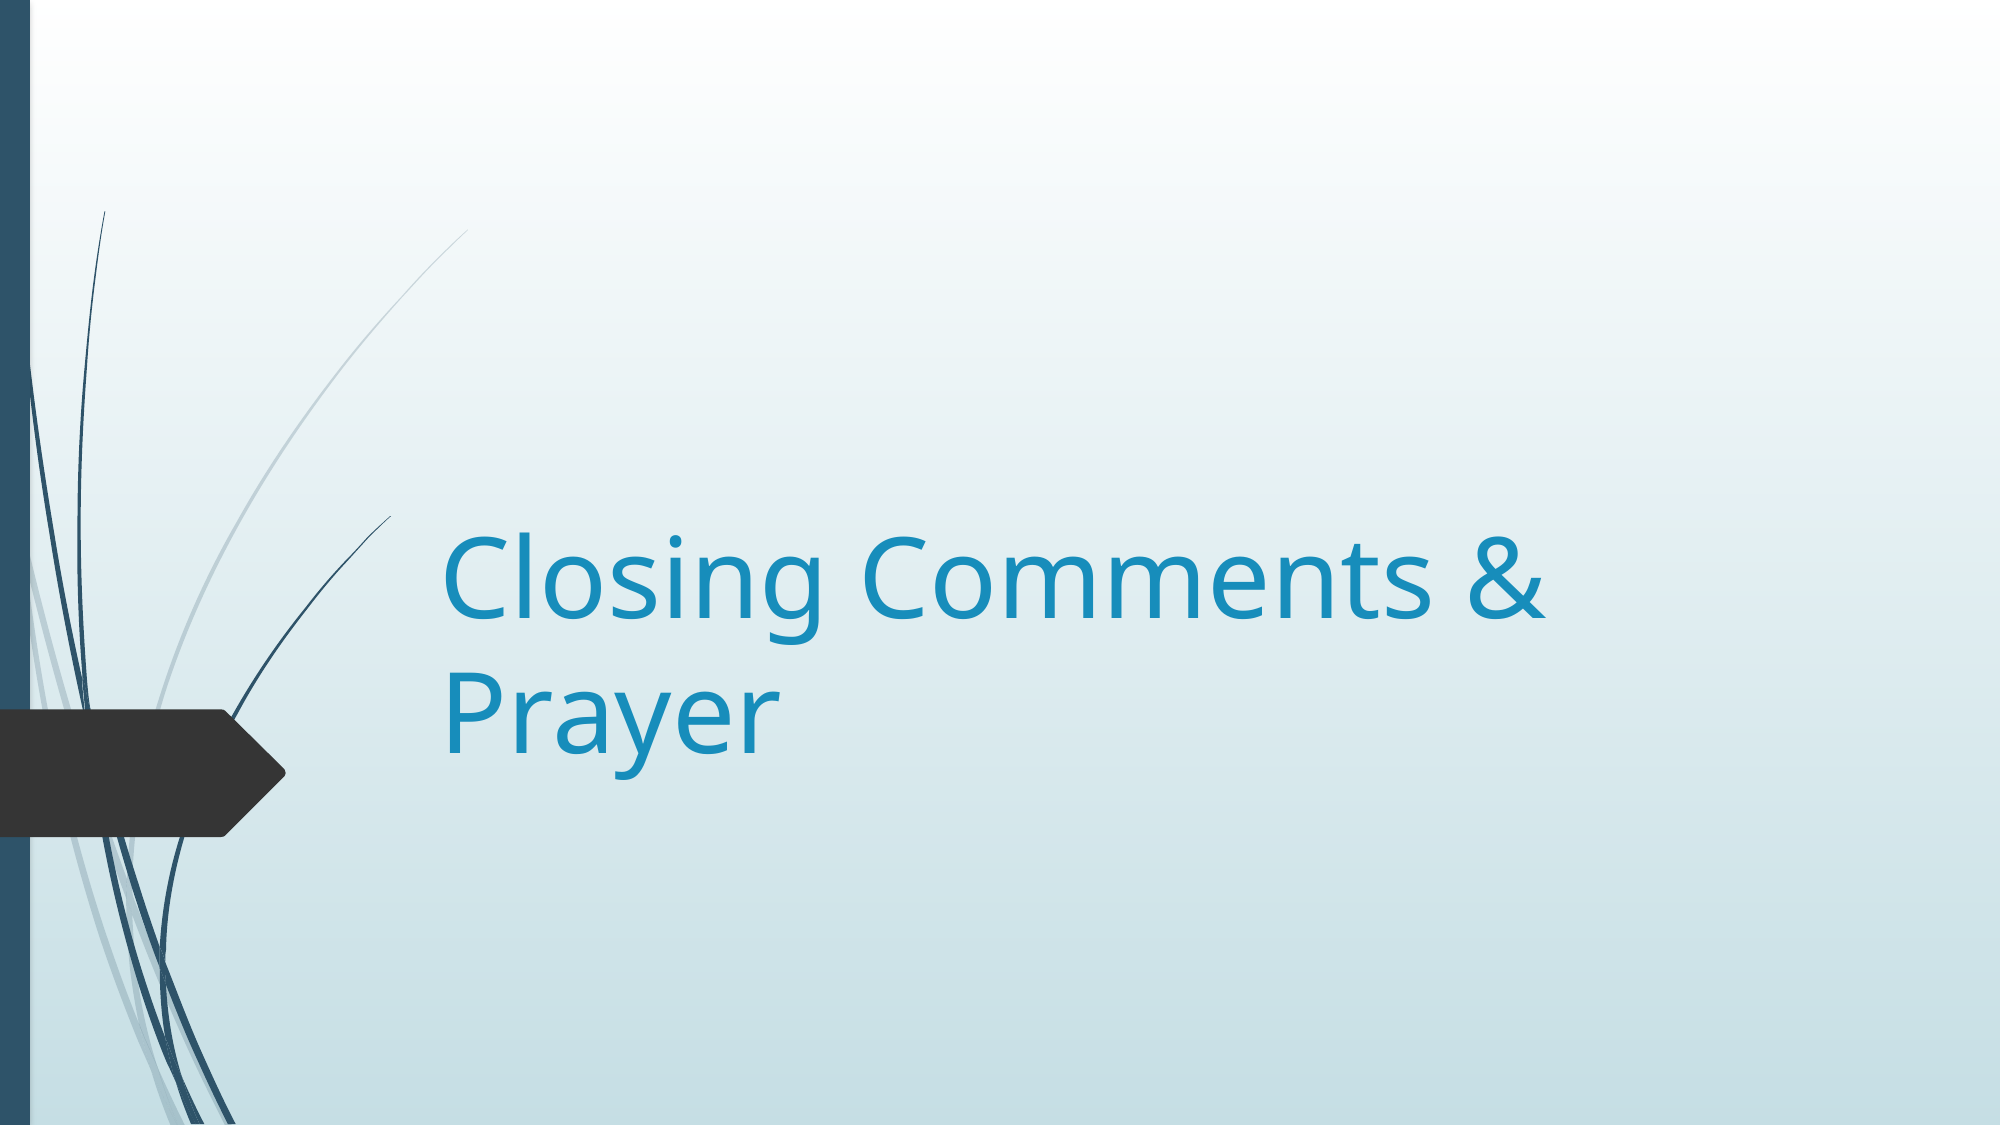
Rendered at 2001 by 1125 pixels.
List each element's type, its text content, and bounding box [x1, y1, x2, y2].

title Closing Comments & Prayer [424, 412, 1888, 784]
